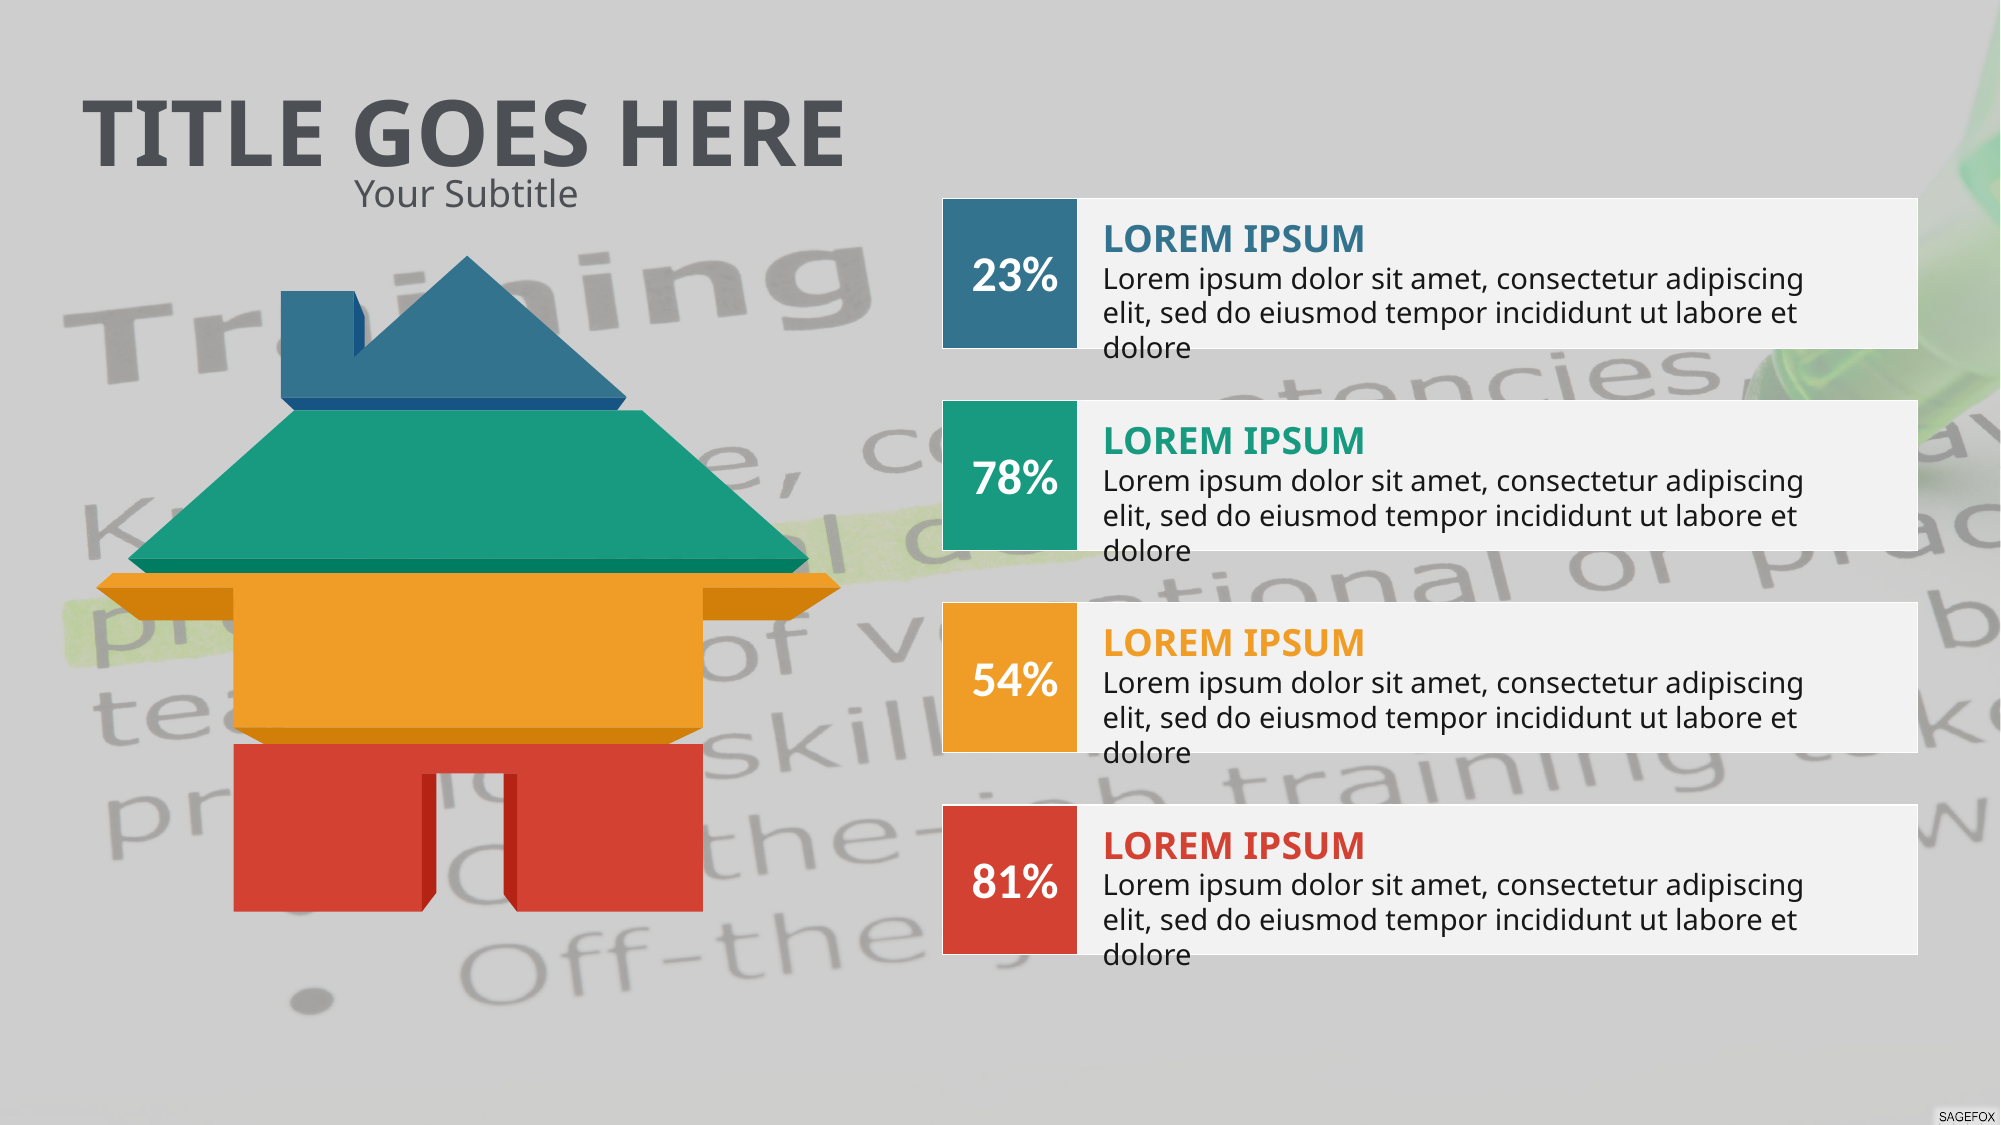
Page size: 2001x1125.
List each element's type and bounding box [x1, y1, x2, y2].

text_box [280, 255, 627, 410]
text_box [13, 66, 918, 224]
text_box [942, 804, 1918, 955]
text_box [942, 400, 1918, 551]
text_box [942, 198, 1918, 349]
picture [1936, 1111, 1997, 1125]
text_box [127, 410, 810, 573]
text_box [96, 573, 841, 745]
text_box [942, 602, 1918, 753]
text_box [233, 744, 703, 912]
